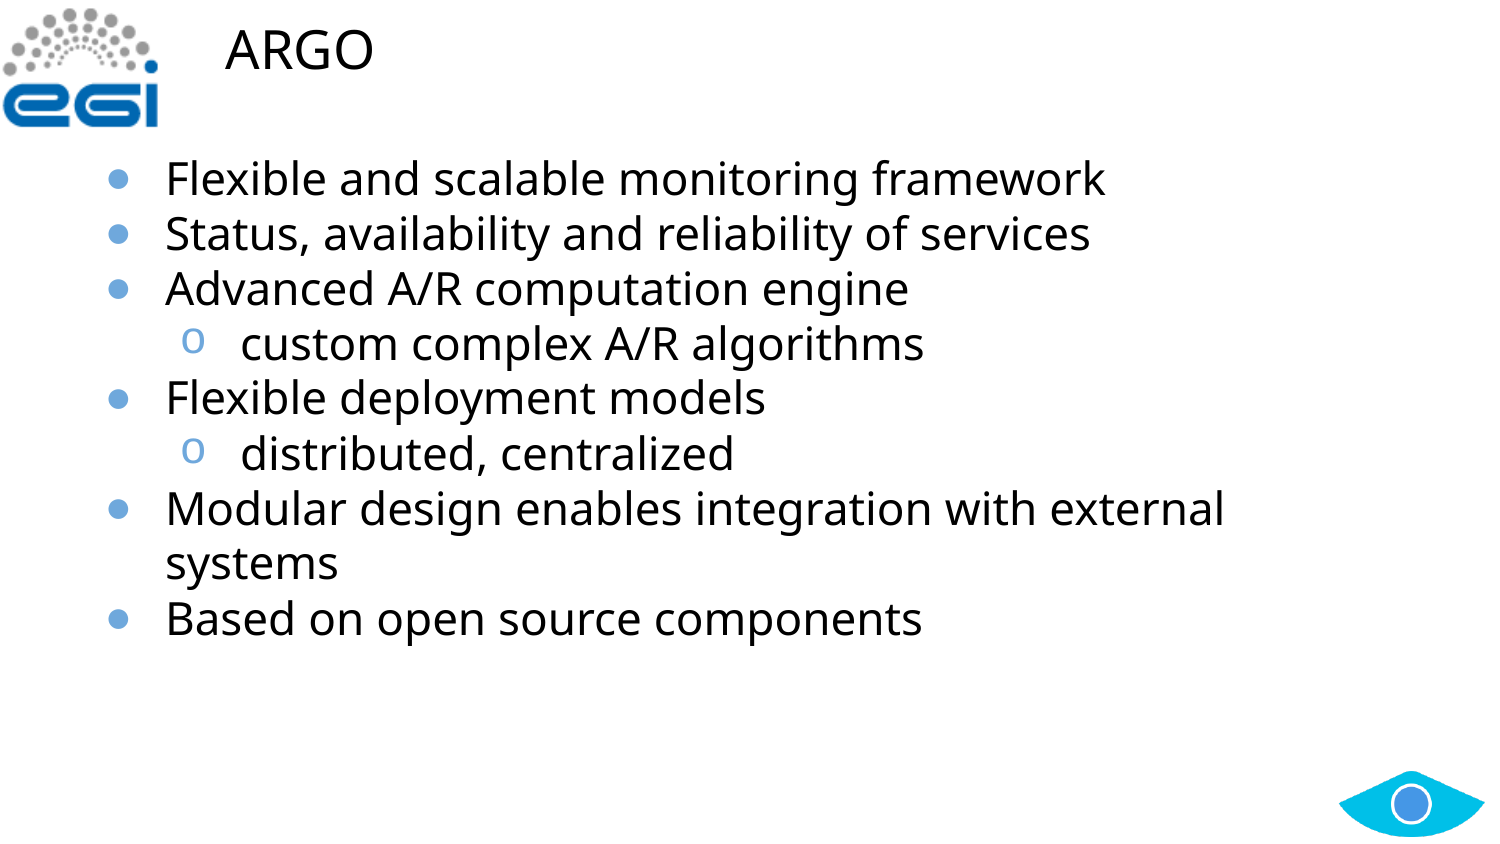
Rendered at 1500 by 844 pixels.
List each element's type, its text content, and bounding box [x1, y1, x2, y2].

list Flexible and scalable monitoring framework Status, availability and reliability of services Advanced A/R computation engine custom complex A/R algorithms Flexible deployment models distributed, centralized Modular design enables integration with external systems Based on open source components [75, 134, 1425, 630]
picture [1327, 763, 1495, 837]
picture [0, 3, 161, 132]
title ARGO [210, 0, 1425, 134]
